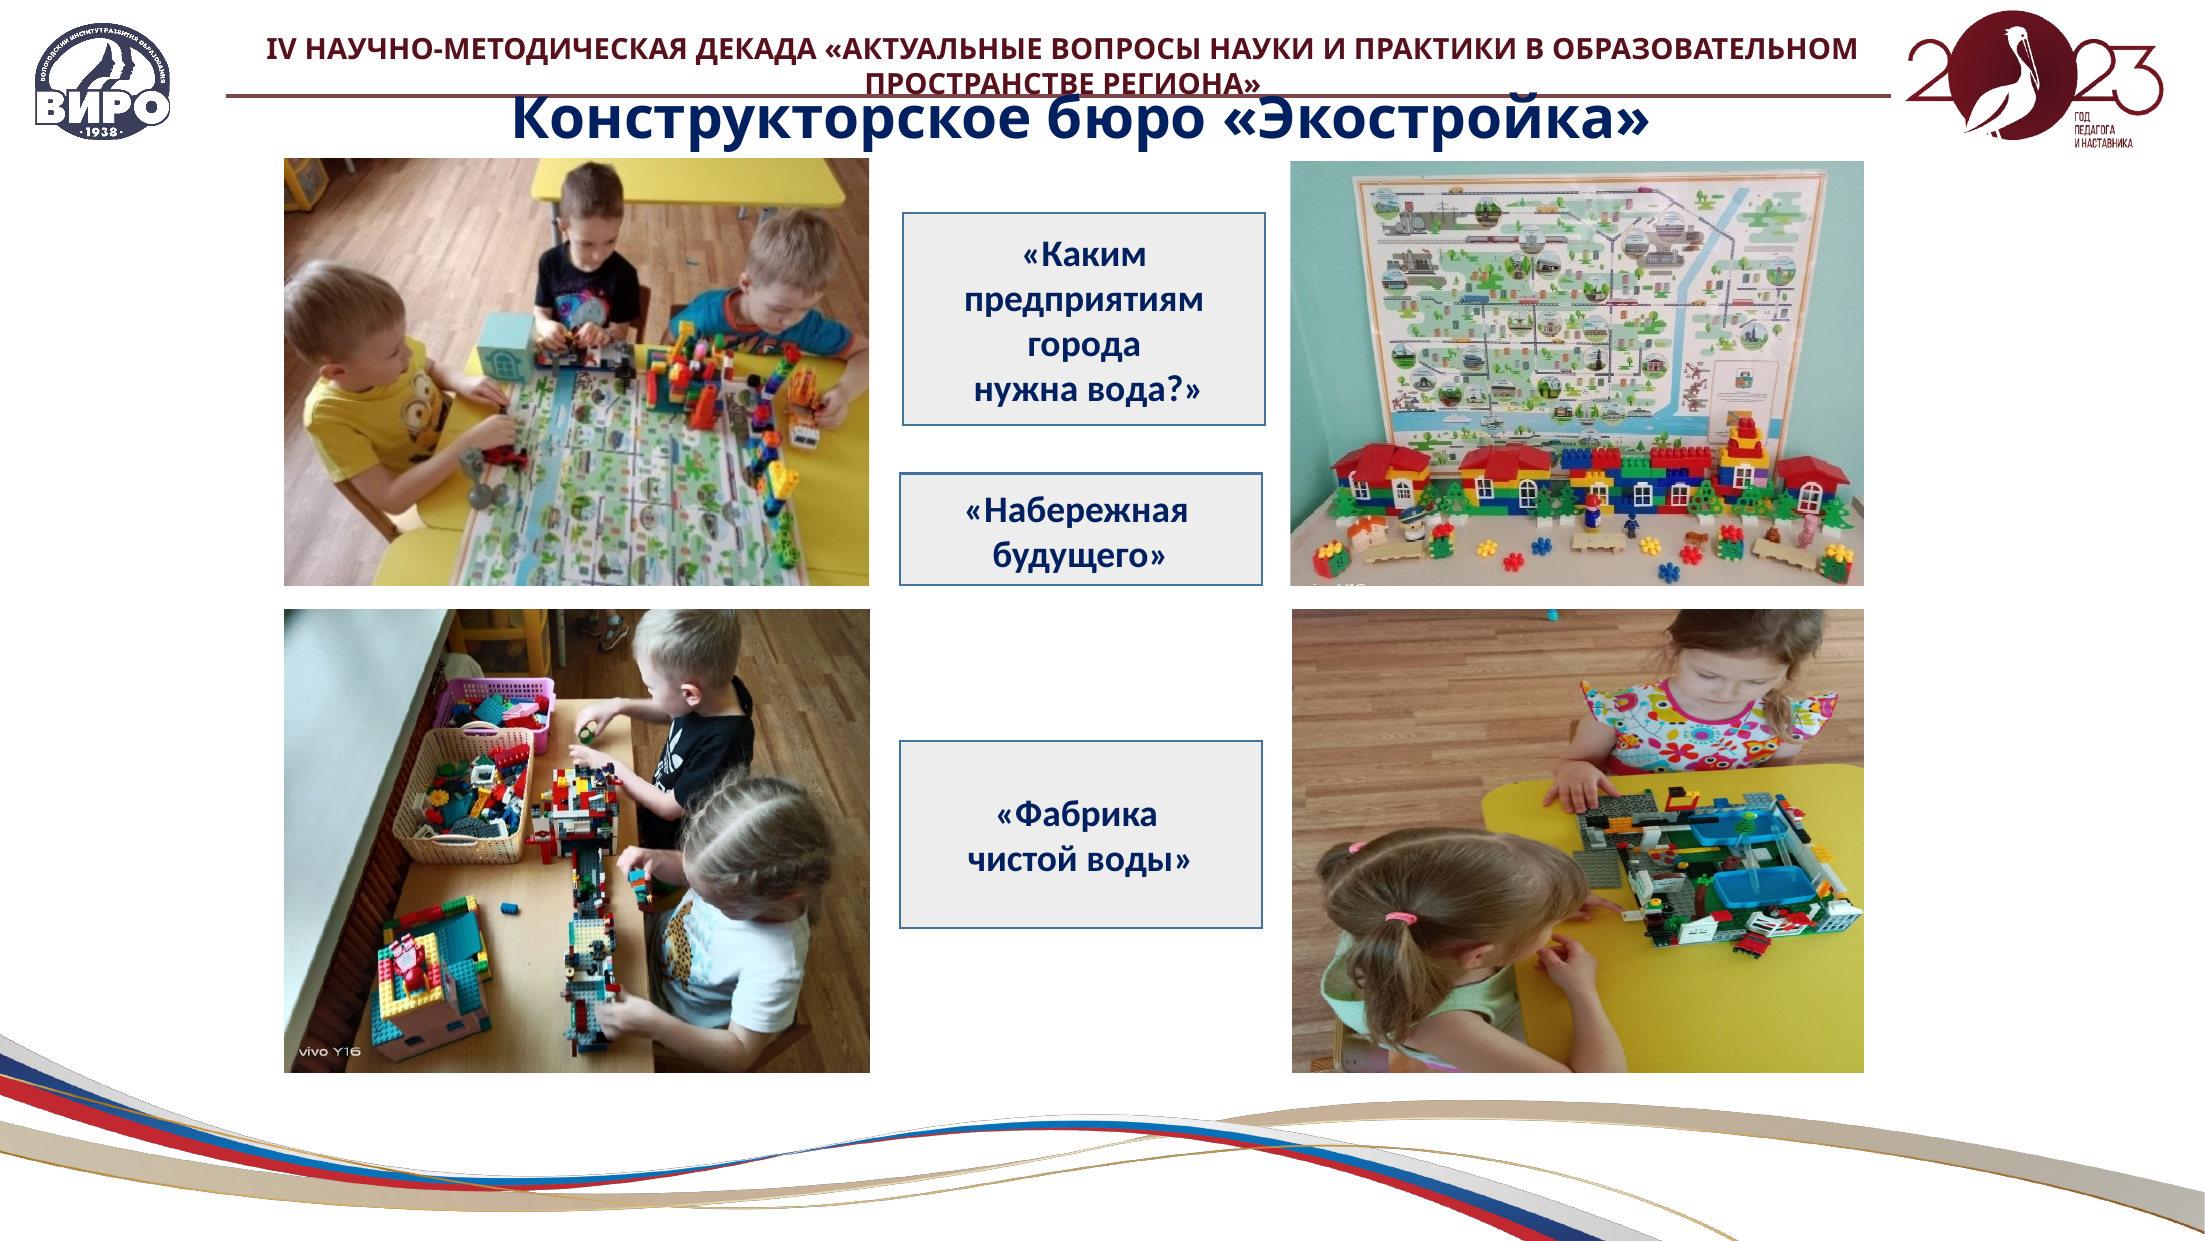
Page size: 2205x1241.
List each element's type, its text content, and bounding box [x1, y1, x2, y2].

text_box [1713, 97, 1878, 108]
text_box IV НАУЧНО-МЕТОДИЧЕСКАЯ ДЕКАДА «АКТУАЛЬНЫЕ ВОПРОСЫ НАУКИ И ПРАКТИКИ В ОБРАЗОВАТЕЛЬНОМ ПРОСТРАНСТВЕ РЕГИОНА» [248, 23, 1878, 95]
text_box «Фабрика чистой воды» [899, 740, 1263, 929]
picture [1890, 3, 2173, 156]
text_box «Каким предприятиям города нужна вода?» [902, 212, 1266, 426]
picture [35, 23, 170, 140]
text_box Конструкторское бюро «Экостройка» [449, 44, 1713, 95]
text_box Конструкторское бюро «Экостройка» [449, 97, 1713, 159]
picture [0, 609, 2205, 1241]
text_box «Набережная будущего» [899, 472, 1263, 586]
picture [1290, 161, 1864, 586]
picture [284, 158, 870, 586]
text_box IV НАУЧНО-МЕТОДИЧЕСКАЯ ДЕКАДА «АКТУАЛЬНЫЕ ВОПРОСЫ НАУКИ И ПРАКТИКИ В ОБРАЗОВАТЕЛЬНОМ ПРОСТРАНСТВЕ РЕГИОНА» [248, 97, 449, 108]
